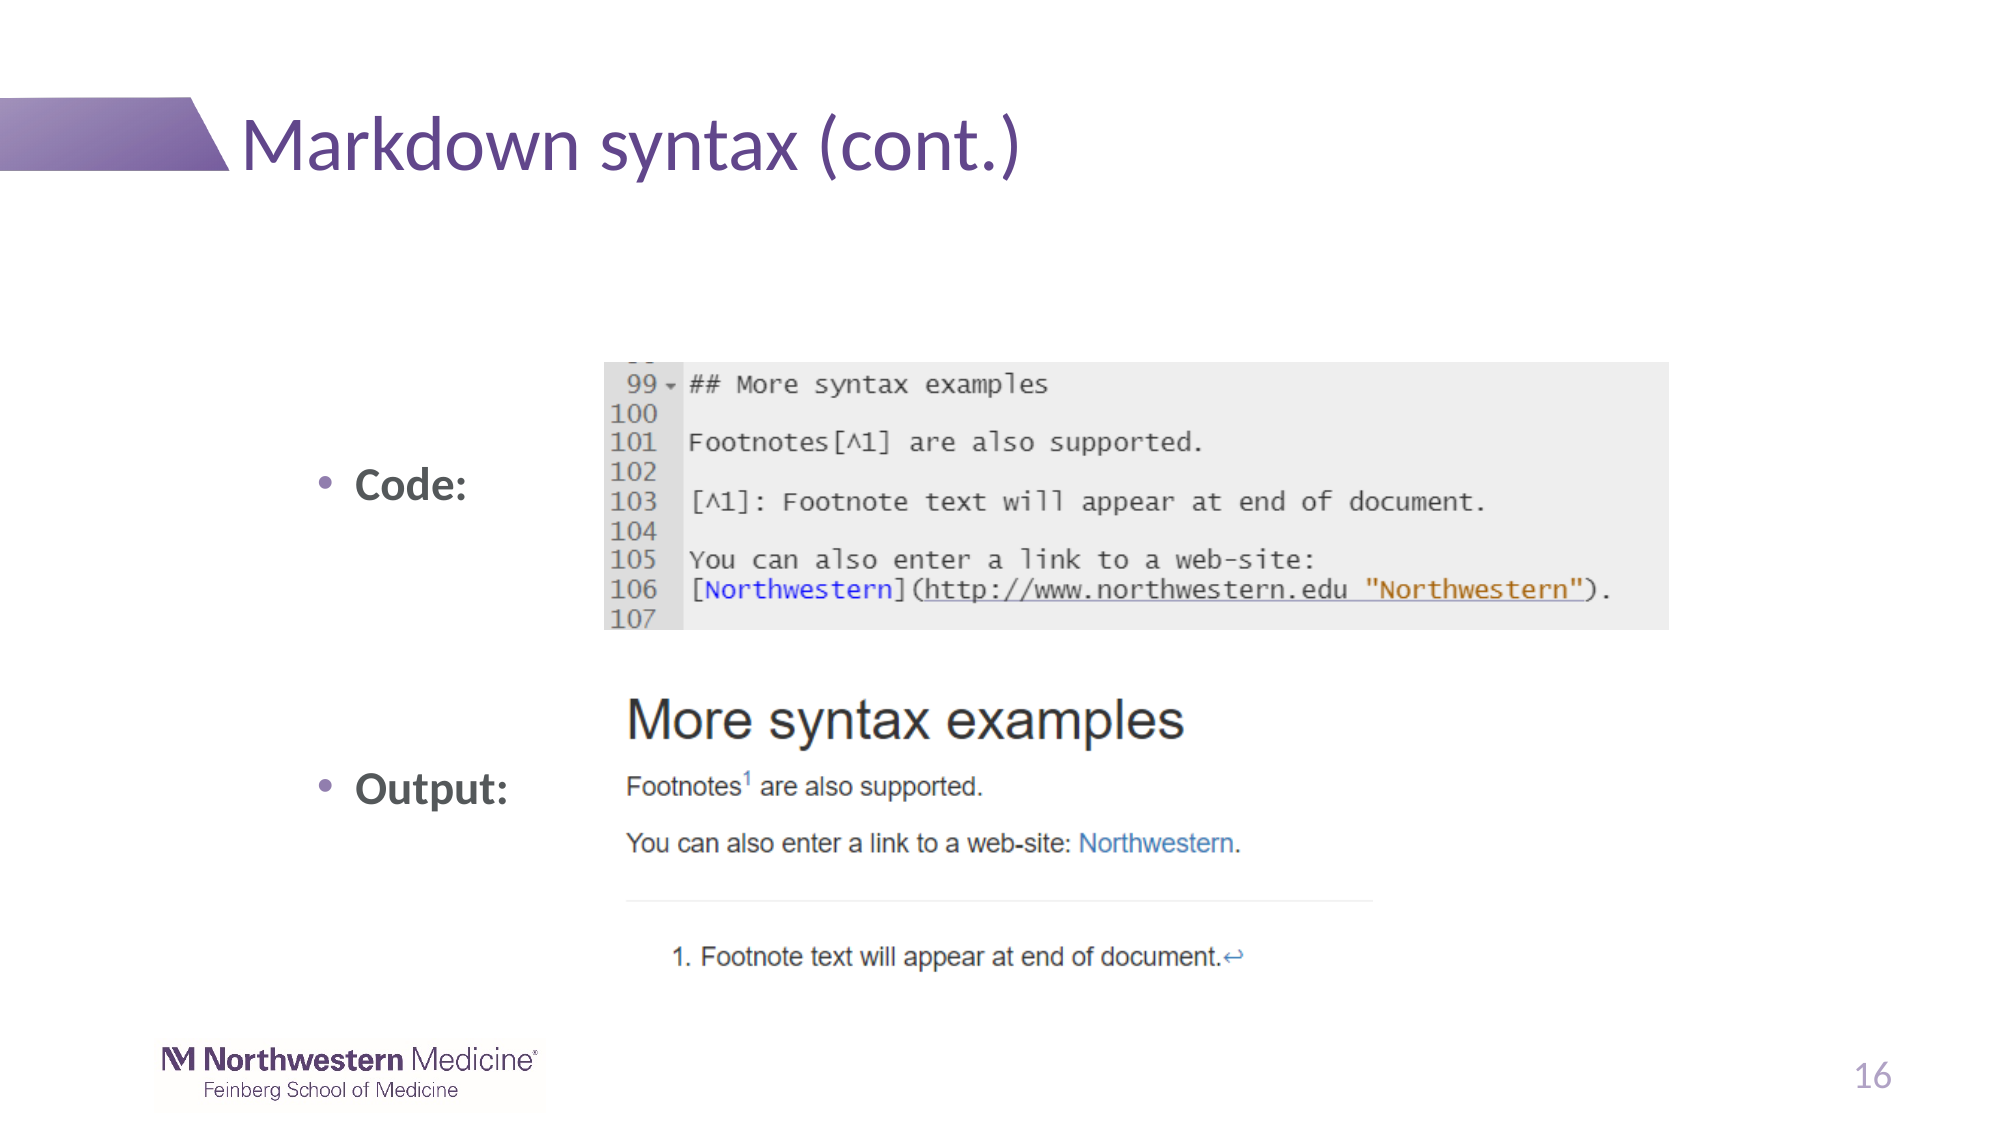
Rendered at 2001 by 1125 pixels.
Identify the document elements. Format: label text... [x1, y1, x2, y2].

list Code: [317, 453, 507, 537]
picture [154, 1038, 546, 1113]
picture [603, 362, 1669, 630]
title Markdown syntax (cont.) [240, 27, 1811, 195]
list Output: [317, 757, 536, 841]
slide_number 16 [1816, 1045, 1893, 1097]
picture [603, 678, 1373, 990]
